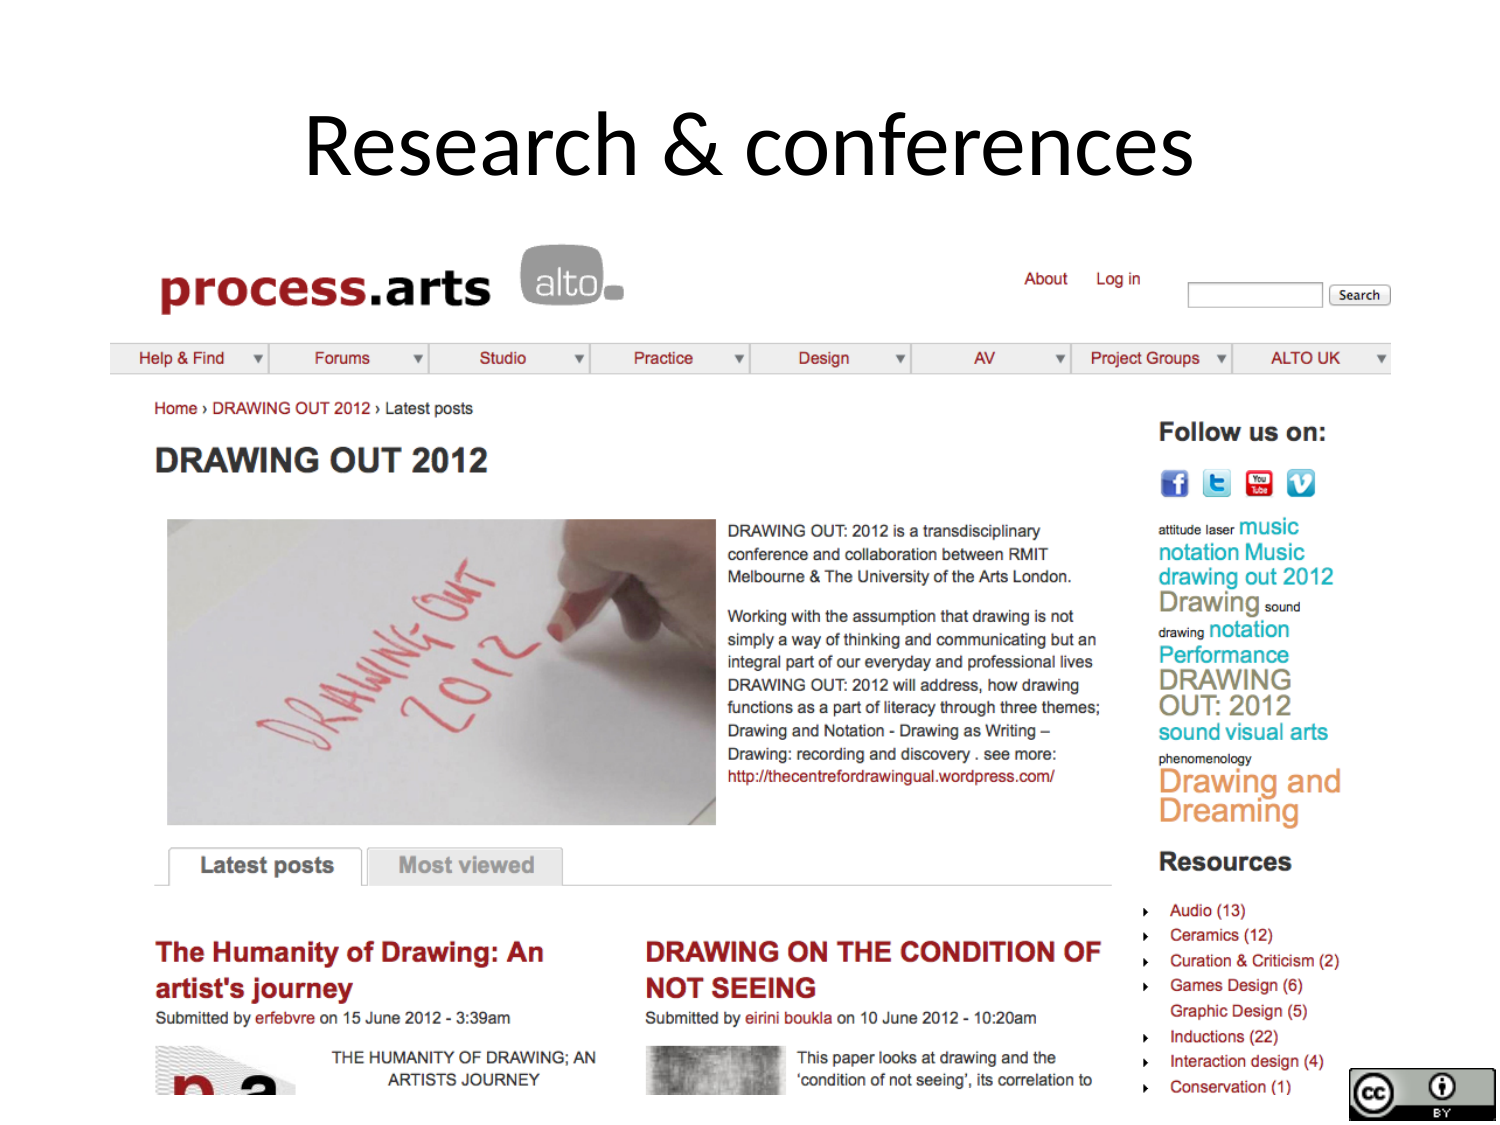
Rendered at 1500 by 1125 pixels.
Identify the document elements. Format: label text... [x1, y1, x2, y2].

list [109, 232, 1391, 1096]
picture [1348, 1068, 1496, 1121]
title Research & conferences [75, 45, 1425, 233]
